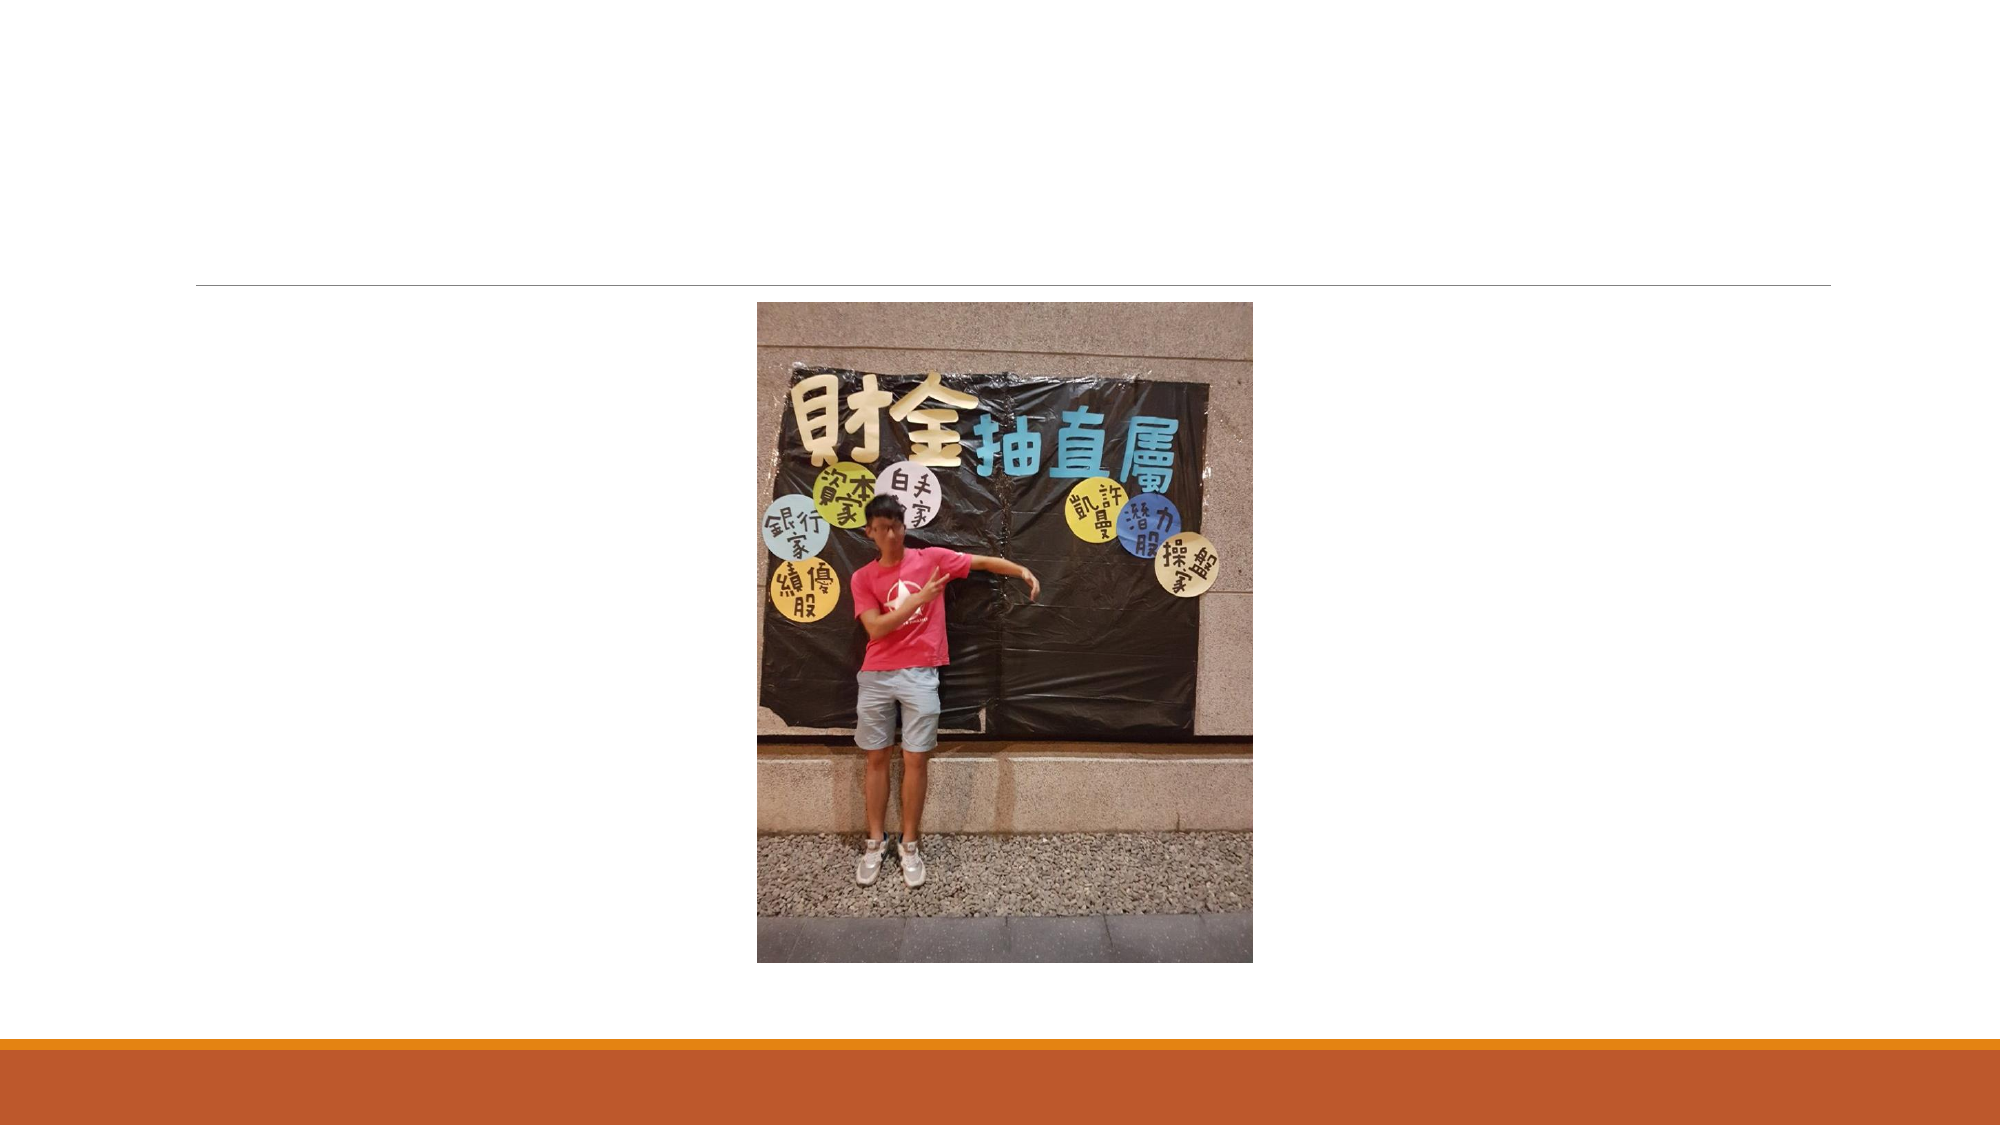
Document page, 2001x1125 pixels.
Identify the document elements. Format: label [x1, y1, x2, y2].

list [756, 302, 1253, 964]
